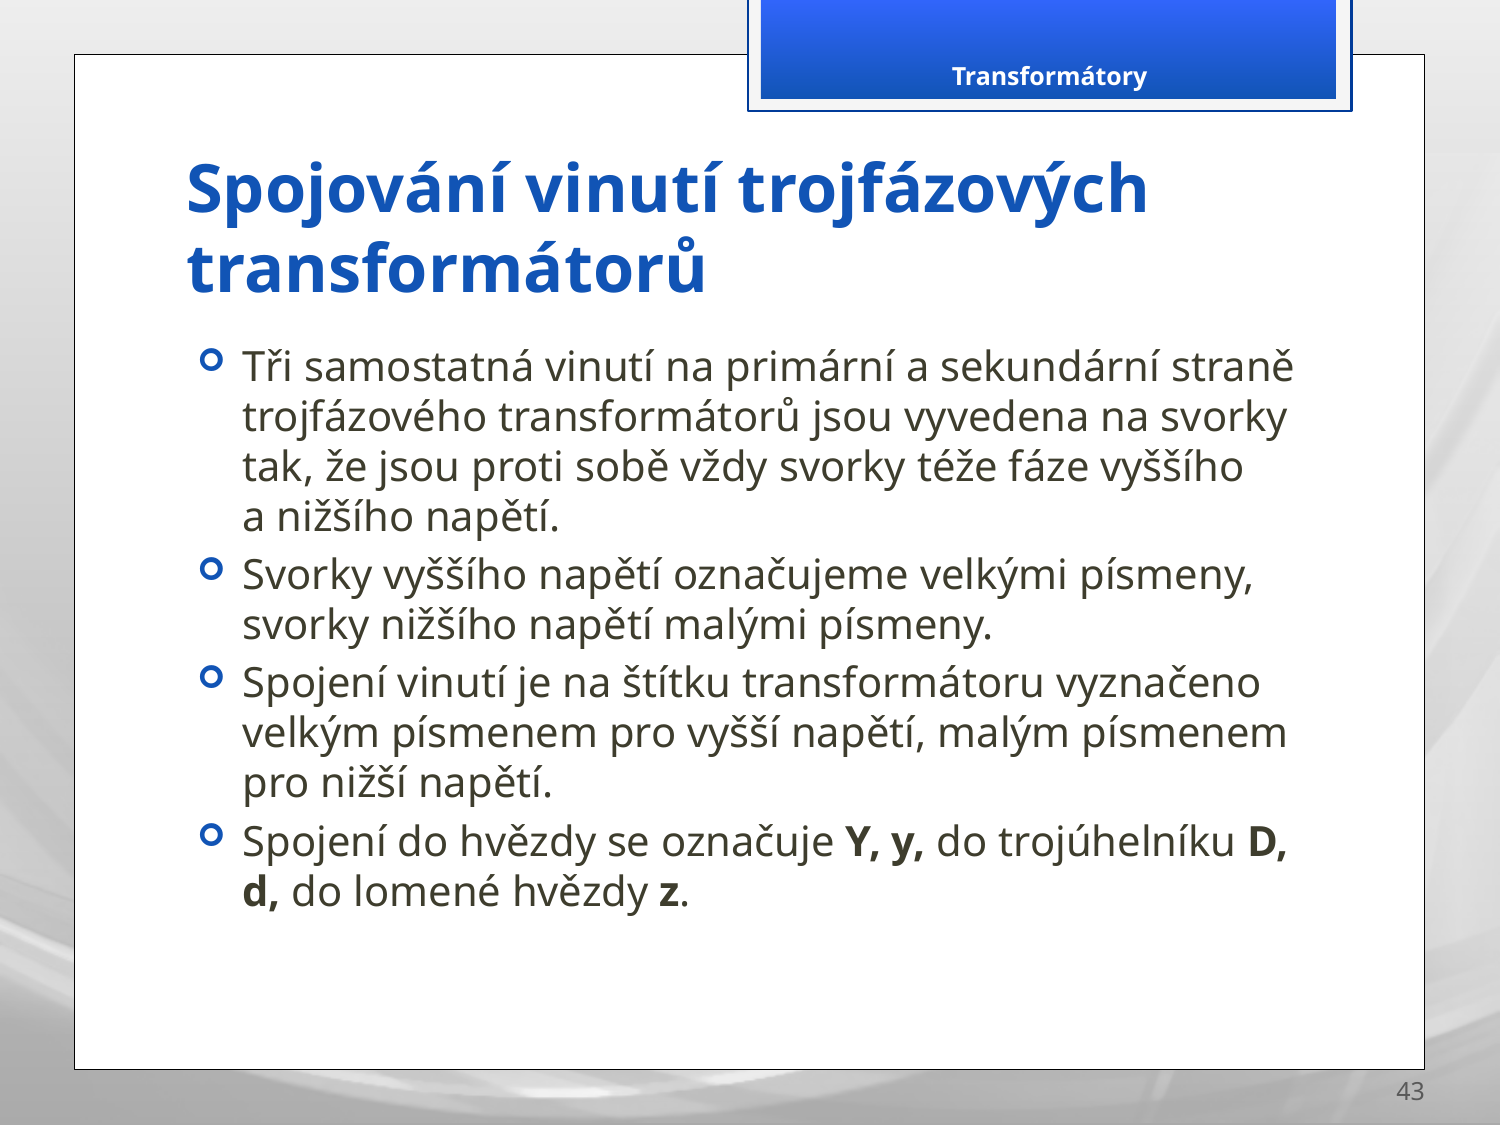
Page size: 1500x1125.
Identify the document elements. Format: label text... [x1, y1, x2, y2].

list Transformátory [762, 0, 1337, 98]
title Spojování vinutí trojfázových transformátorů [171, 138, 1324, 244]
list Tři samostatná vinutí na primární a sekundární straně trojfázového transformátorů jsou vyvedena na svorky tak, že jsou proti sobě vždy svorky téže fáze vyššího a nižšího napětí. Svorky vyššího napětí označujeme velkými písmeny, svorky nižšího napětí malými písmeny. Spojení vinutí je na štítku transformátoru vyznačeno velkým písmenem pro vyšší napětí, malým písmenem pro nižší napětí. Spojení do hvězdy se označuje Y, y, do trojúhelníku D, d, do lomené hvězdy z. [171, 273, 1324, 985]
picture [0, 153, 1500, 1123]
